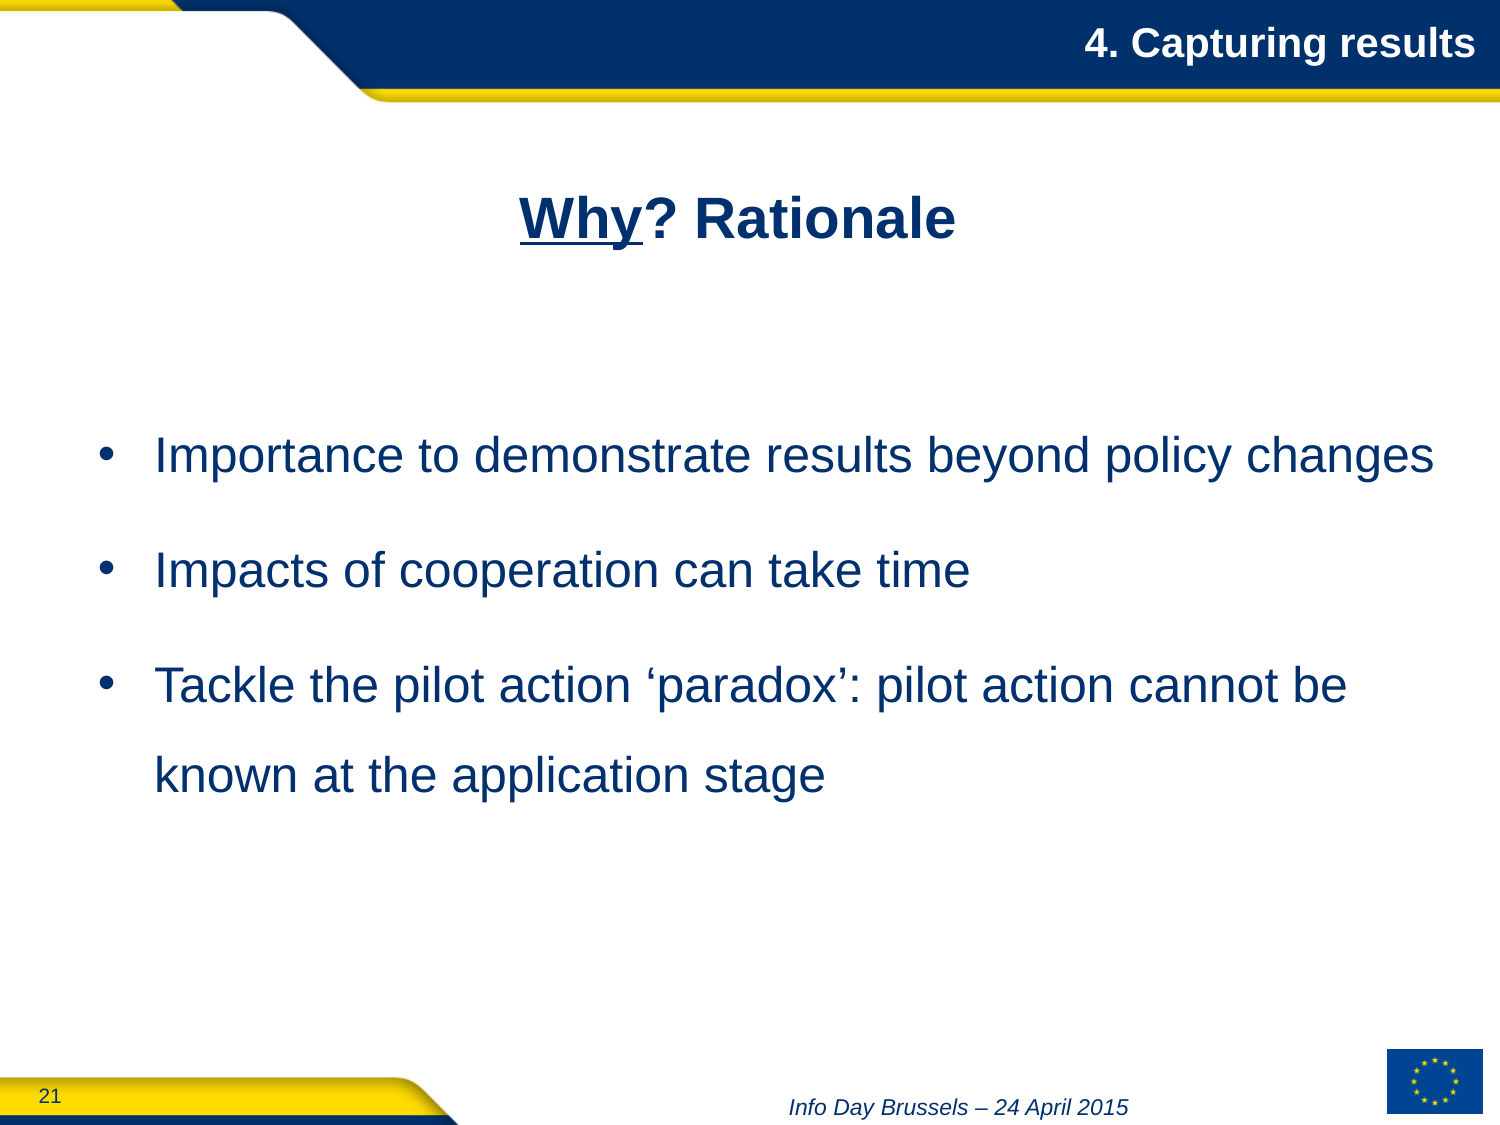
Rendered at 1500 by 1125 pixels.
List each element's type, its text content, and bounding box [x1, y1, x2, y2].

picture [0, 0, 1500, 308]
text_box 4. Capturing results [141, 3, 1492, 73]
picture [0, 1013, 1500, 1125]
text_box Importance to demonstrate results beyond policy changes Impacts of cooperation can take time Tackle the pilot action ‘paradox’: pilot action cannot be known at the application stage [83, 385, 1463, 980]
text_box Why? Rationale [83, 172, 1395, 258]
